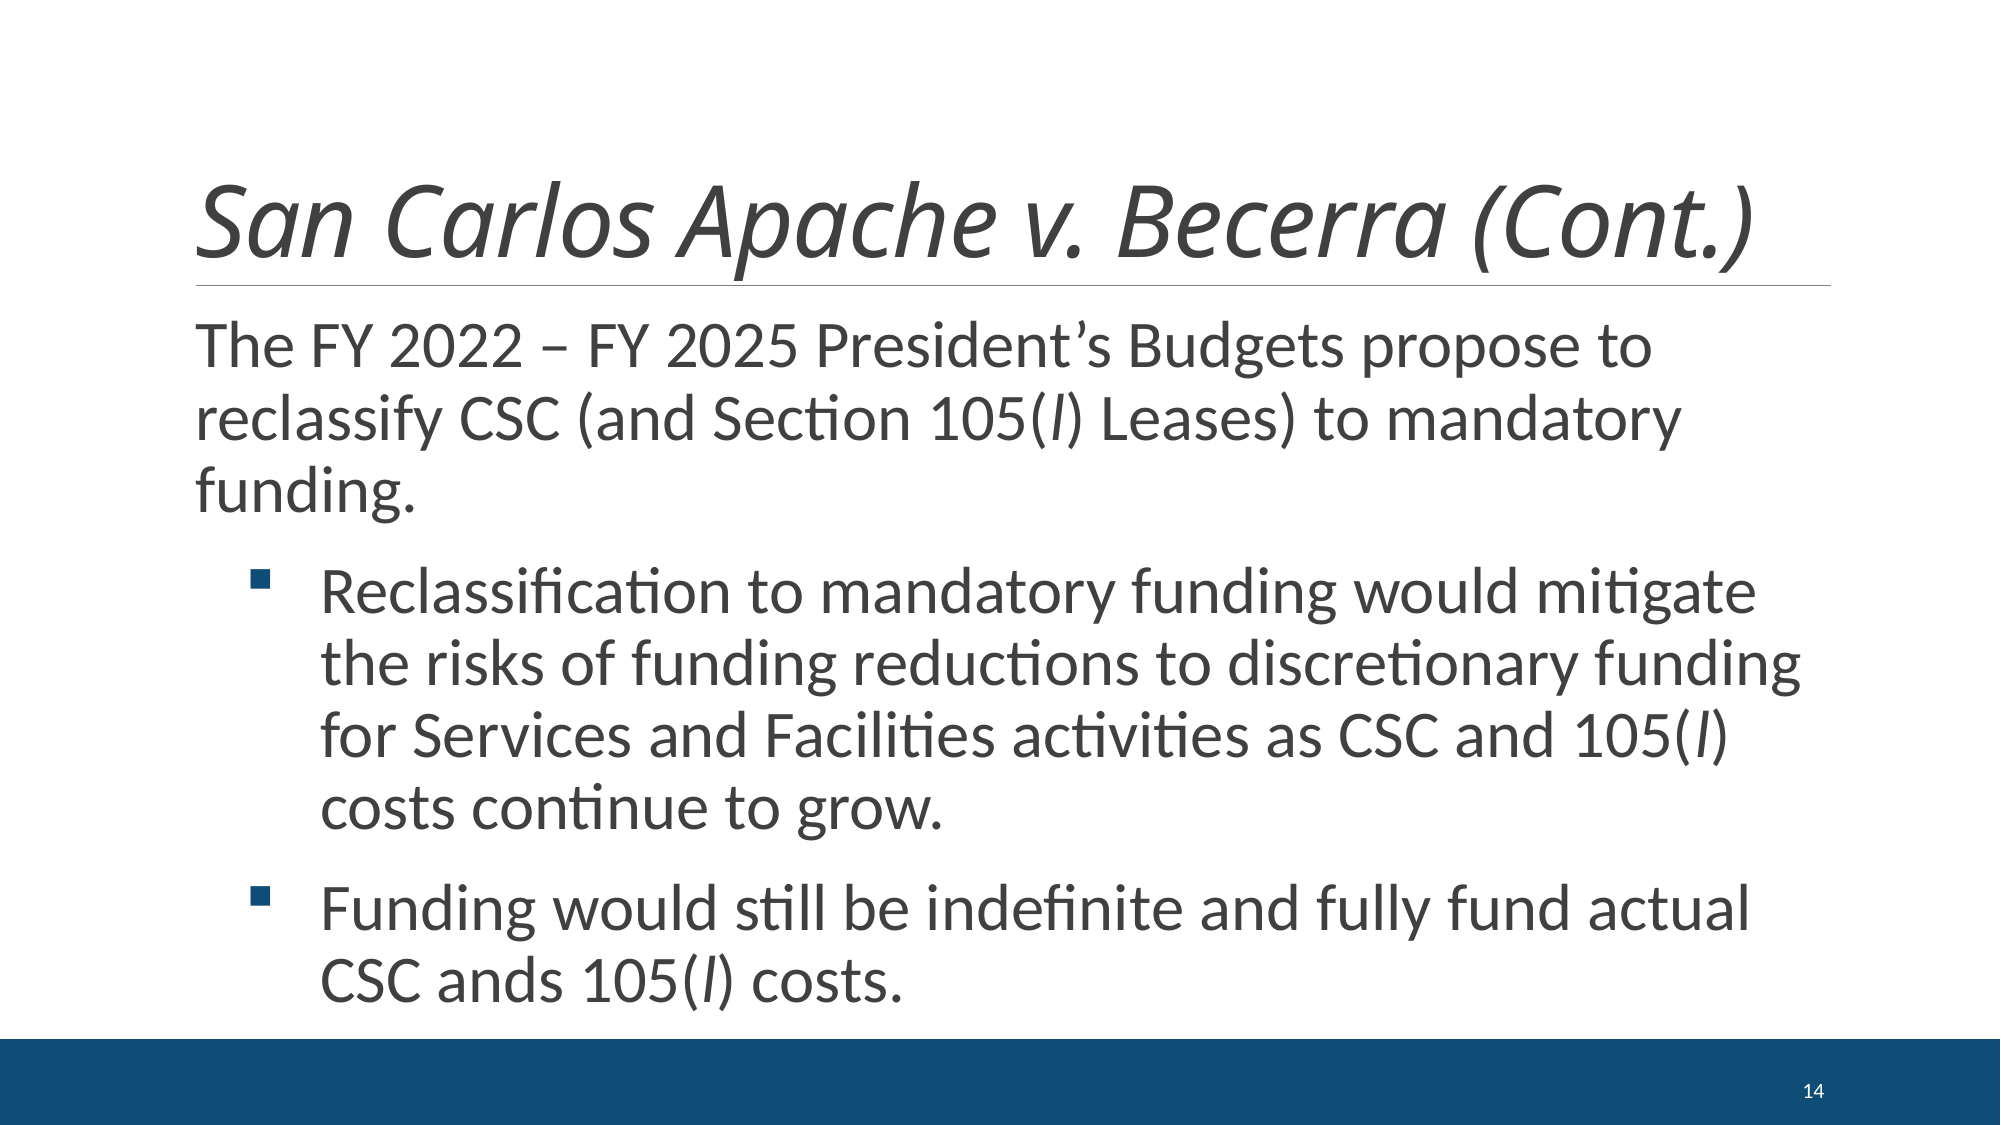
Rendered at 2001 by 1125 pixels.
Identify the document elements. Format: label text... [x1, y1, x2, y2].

slide_number 14 [1624, 1059, 1840, 1120]
title San Carlos Apache v. Becerra (Cont.) [180, 47, 1830, 285]
list The FY 2022 – FY 2025 President’s Budgets propose to reclassify CSC (and Section 105(l) Leases) to mandatory funding. Reclassification to mandatory funding would mitigate the risks of funding reductions to discretionary funding for Services and Facilities activities as CSC and 105(l) costs continue to grow. Funding would still be indefinite and fully fund actual CSC ands 105(l) costs. [180, 302, 1830, 1030]
